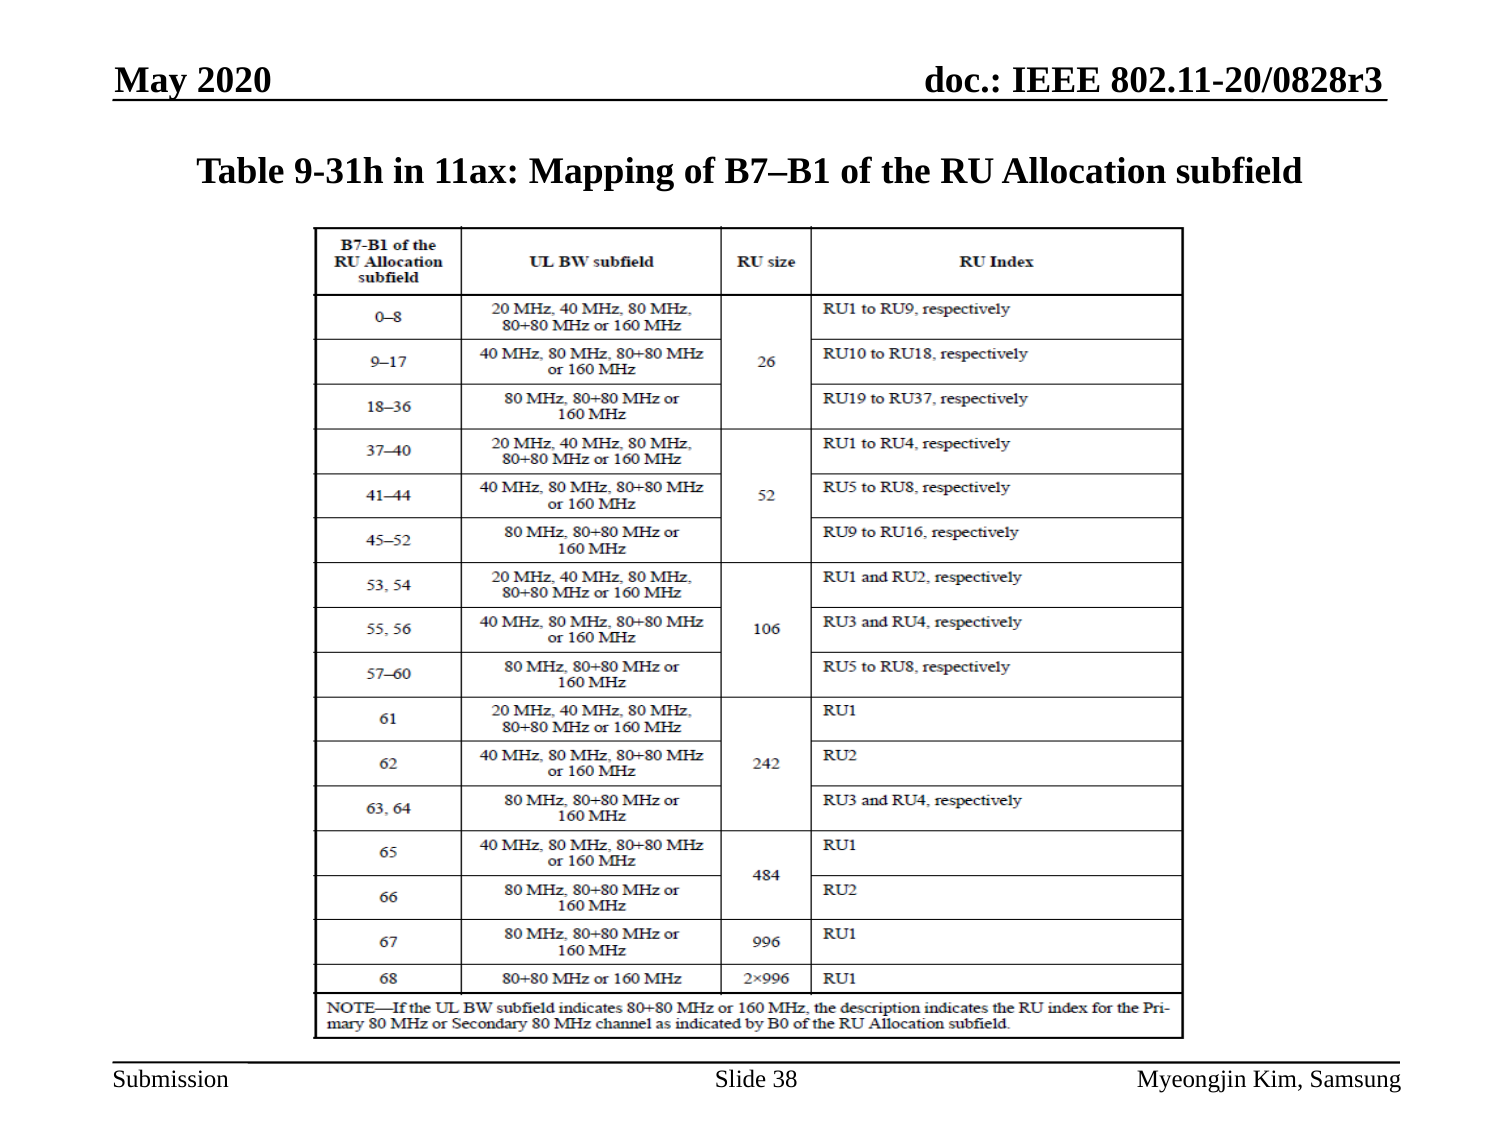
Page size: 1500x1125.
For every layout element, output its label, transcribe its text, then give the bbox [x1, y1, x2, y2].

title Table 9-31h in 11ax: Mapping of B7–B1 of the RU Allocation subfield [112, 112, 1388, 226]
slide_number Slide 38 [712, 1061, 800, 1093]
footer Myeongjin Kim, Samsung [1130, 1061, 1402, 1093]
picture [312, 224, 1188, 1040]
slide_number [114, 54, 309, 101]
